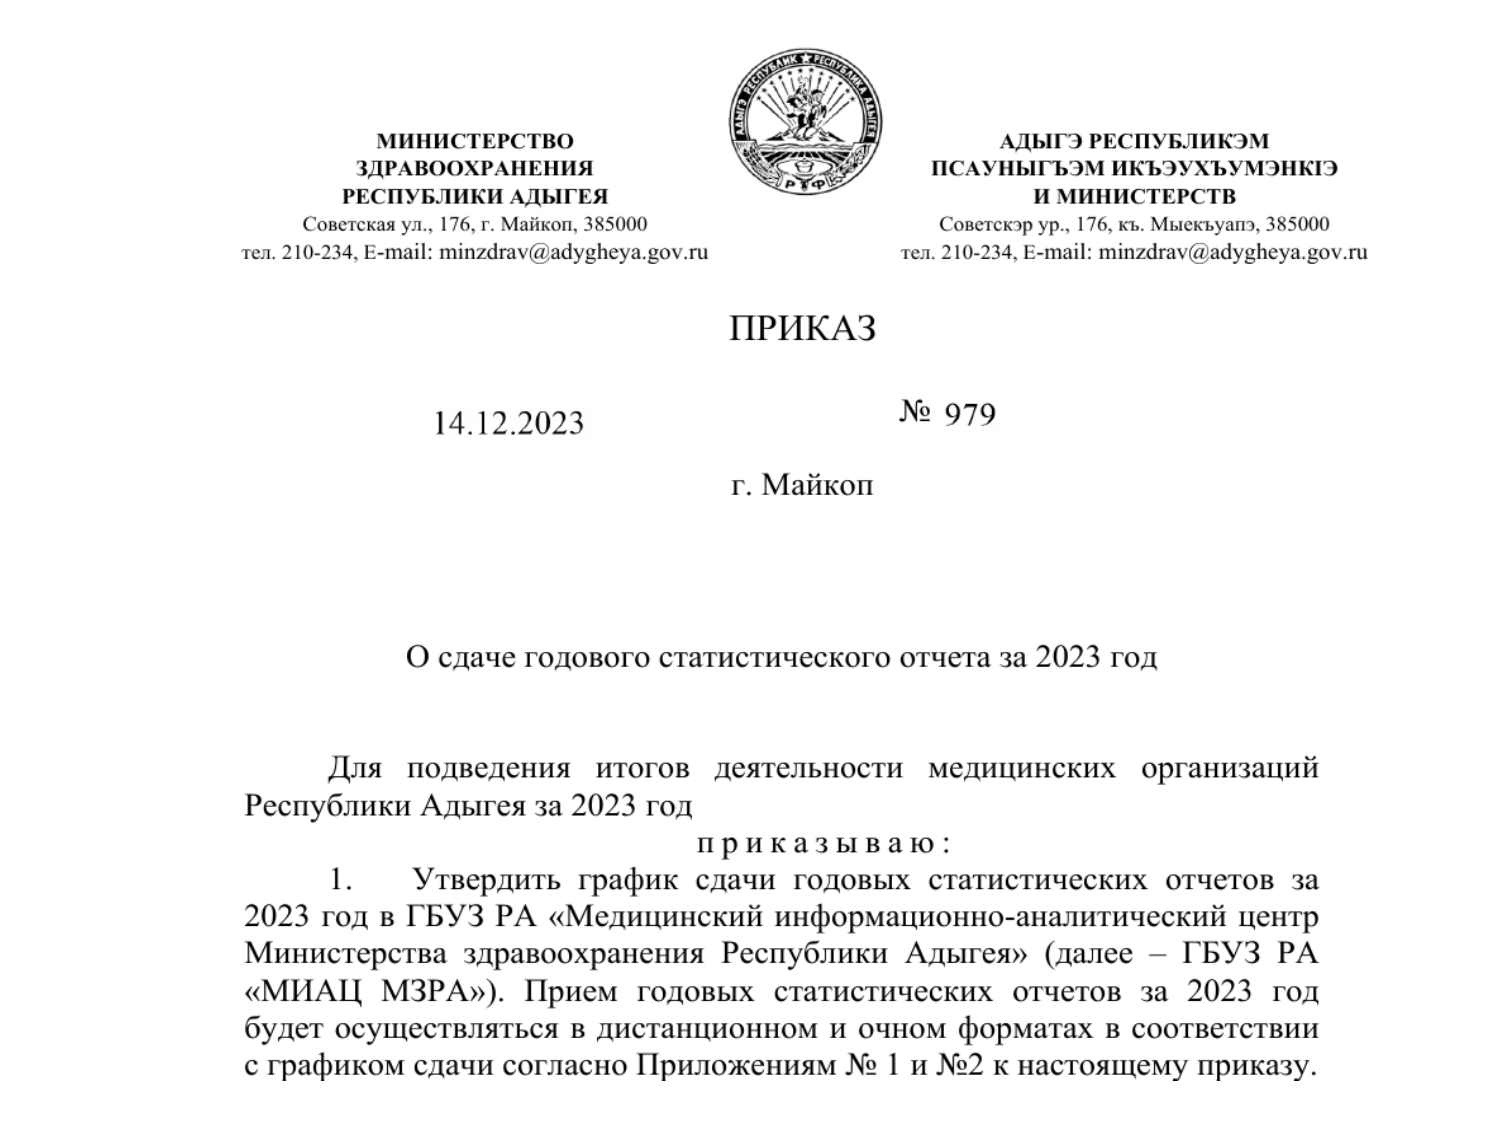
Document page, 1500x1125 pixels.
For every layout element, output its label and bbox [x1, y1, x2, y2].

picture [106, 17, 1435, 1081]
